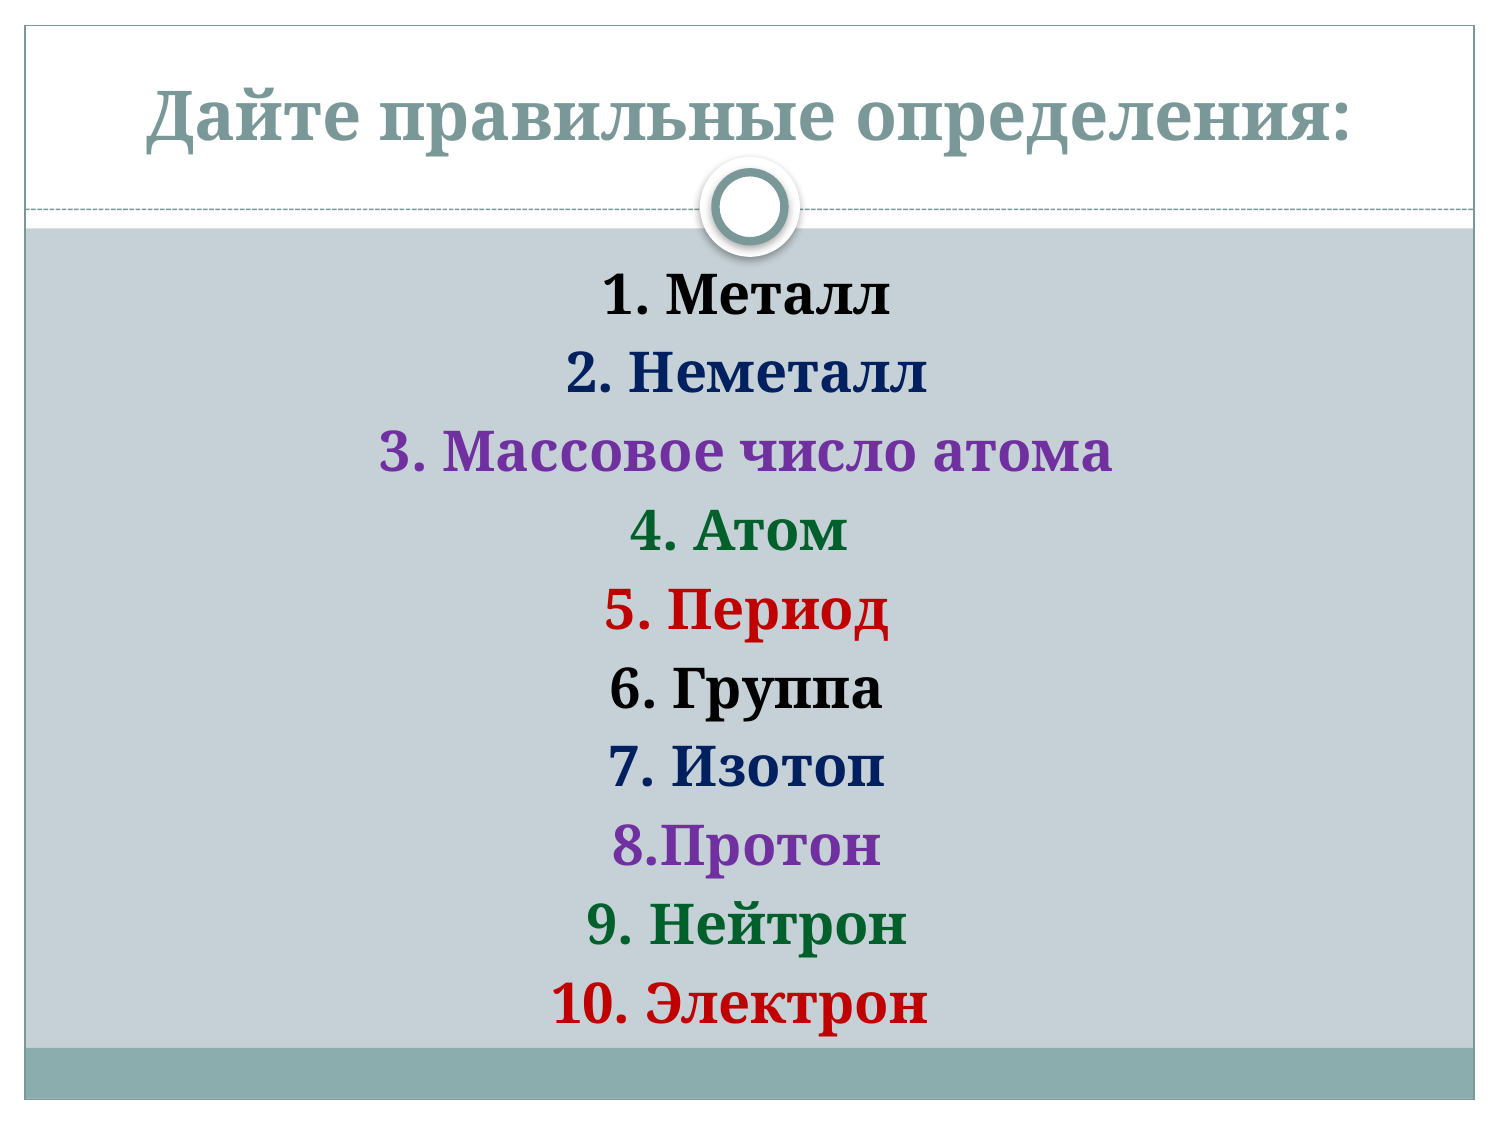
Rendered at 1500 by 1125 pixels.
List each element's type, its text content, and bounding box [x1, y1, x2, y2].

title Дайте правильные определения: [49, 37, 1450, 162]
list 1. Металл 2. Неметалл 3. Массовое число атома 4. Атом 5. Период 6. Группа 7. Изотоп 8.Протон 9. Нейтрон 10. Электрон [49, 250, 1445, 1090]
